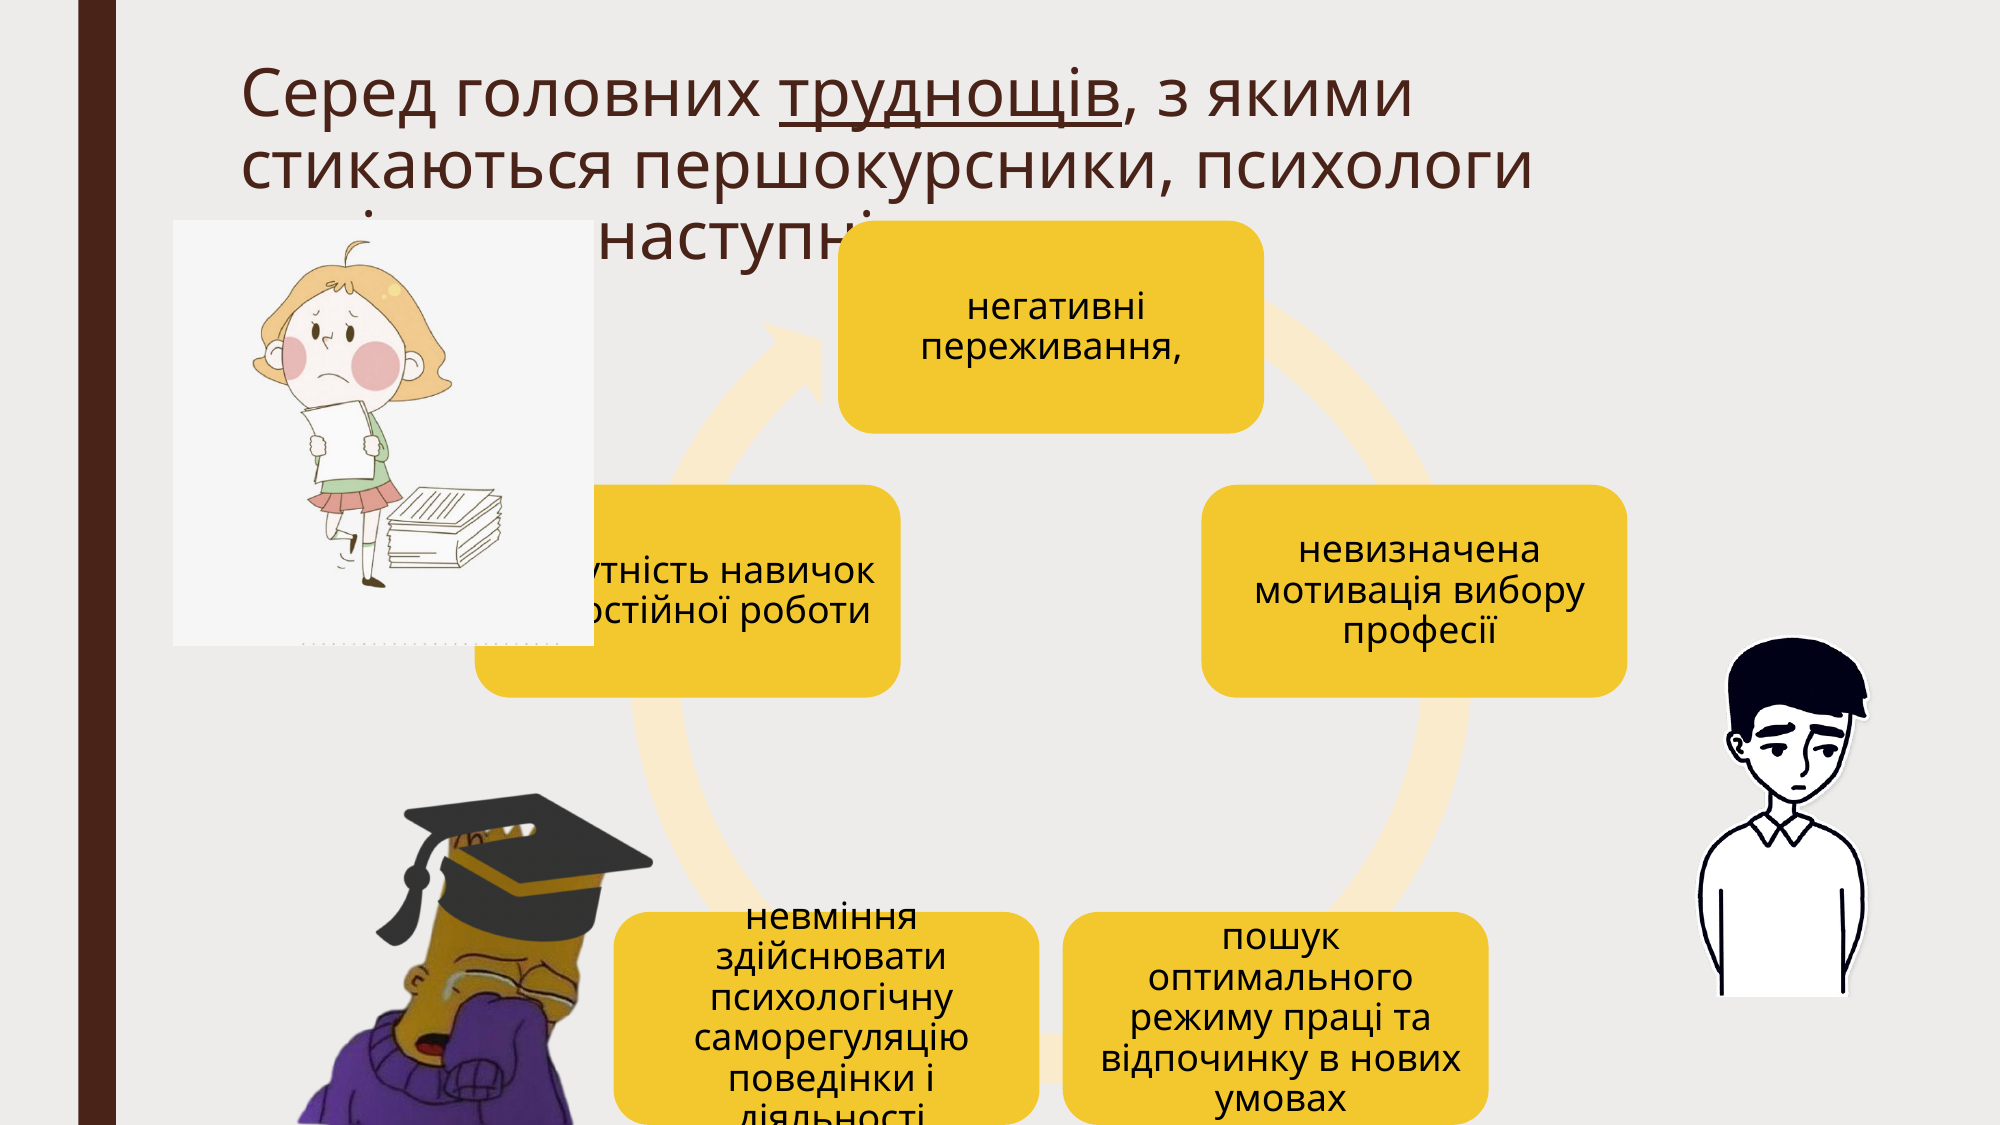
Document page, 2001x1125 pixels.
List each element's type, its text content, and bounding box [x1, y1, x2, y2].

picture [293, 788, 648, 1125]
title Серед головних труднощів, з якими стикаються першокурсники, психологи виділяють наступні: [225, 52, 1800, 220]
picture [1589, 635, 1951, 997]
picture [173, 220, 594, 646]
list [224, 220, 1878, 1125]
